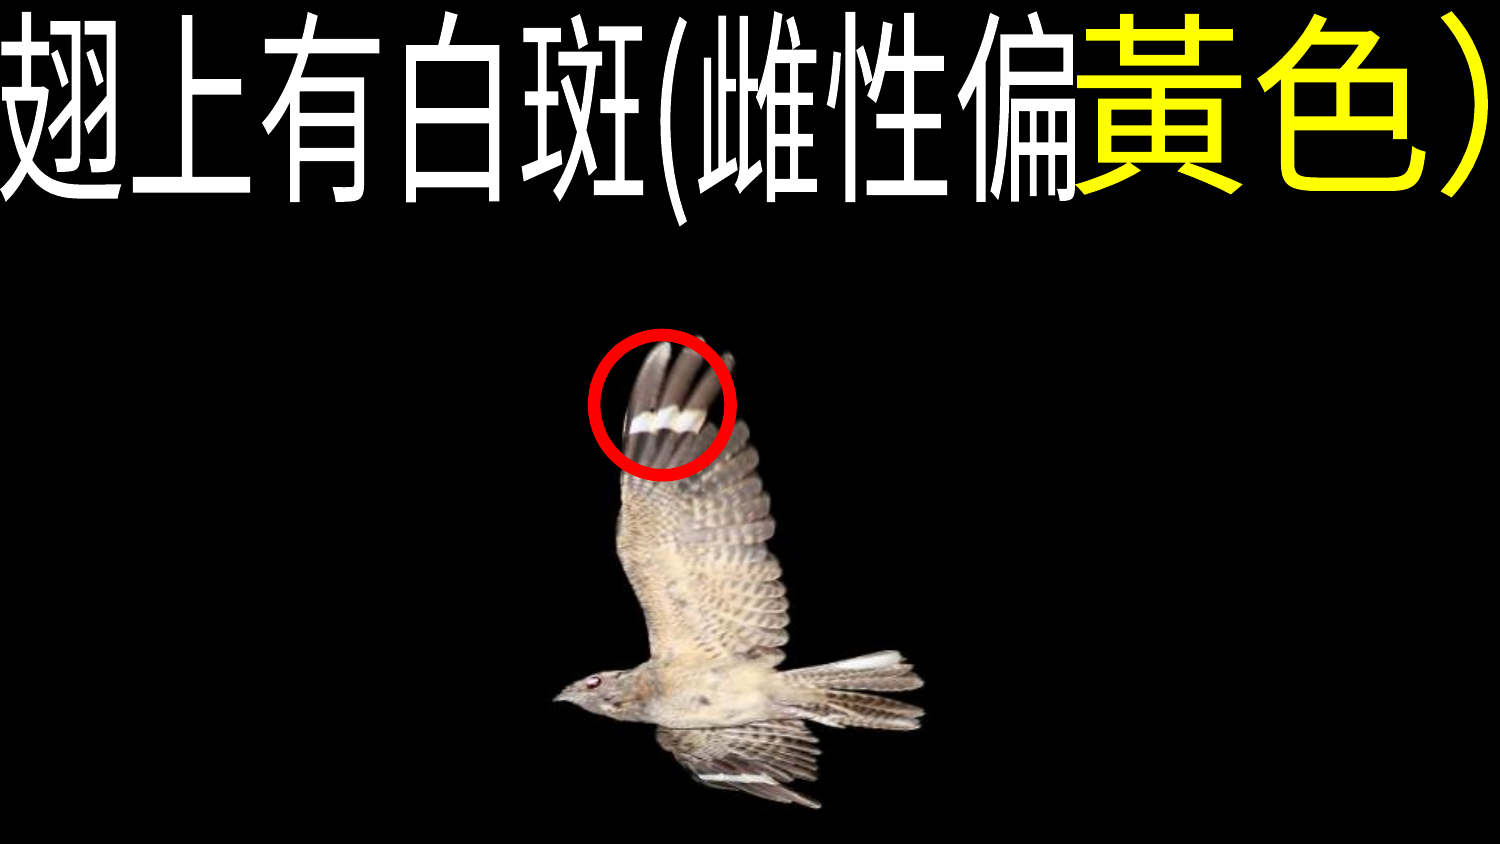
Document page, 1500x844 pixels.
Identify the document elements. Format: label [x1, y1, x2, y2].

picture [0, 237, 1500, 844]
text_box [0, 0, 1500, 237]
